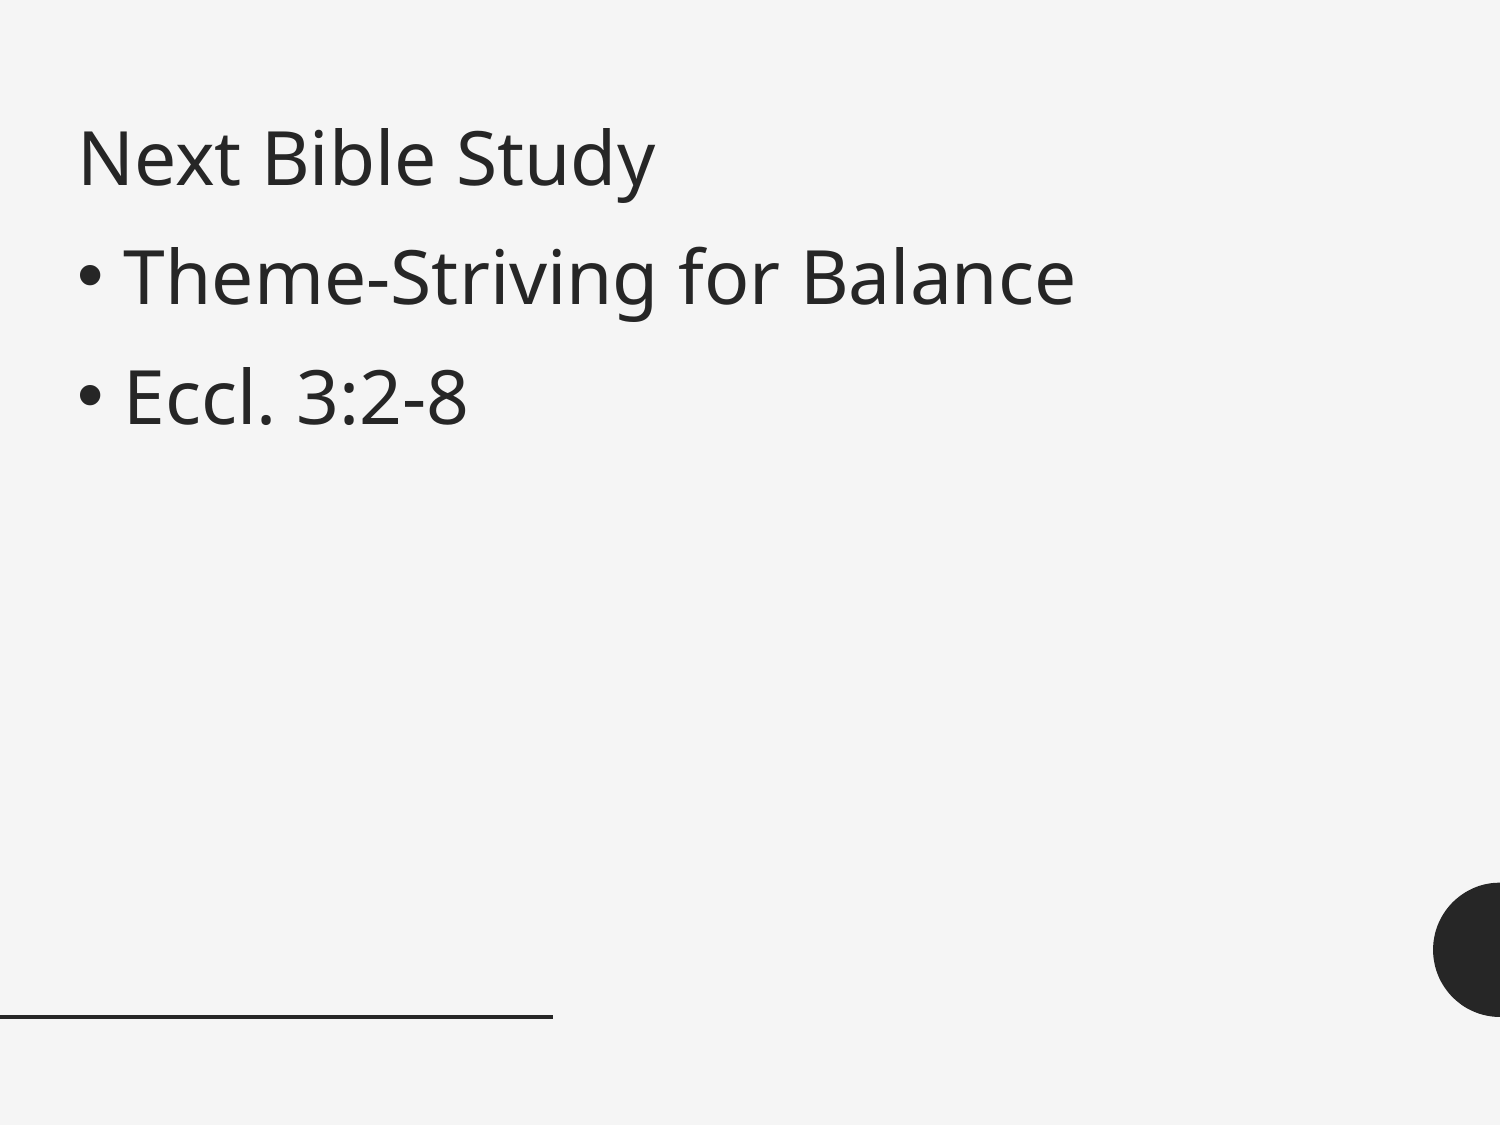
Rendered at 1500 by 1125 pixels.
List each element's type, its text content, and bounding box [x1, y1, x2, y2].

list Next Bible Study Theme-Striving for Balance Eccl. 3:2-8 [62, 91, 1407, 1022]
